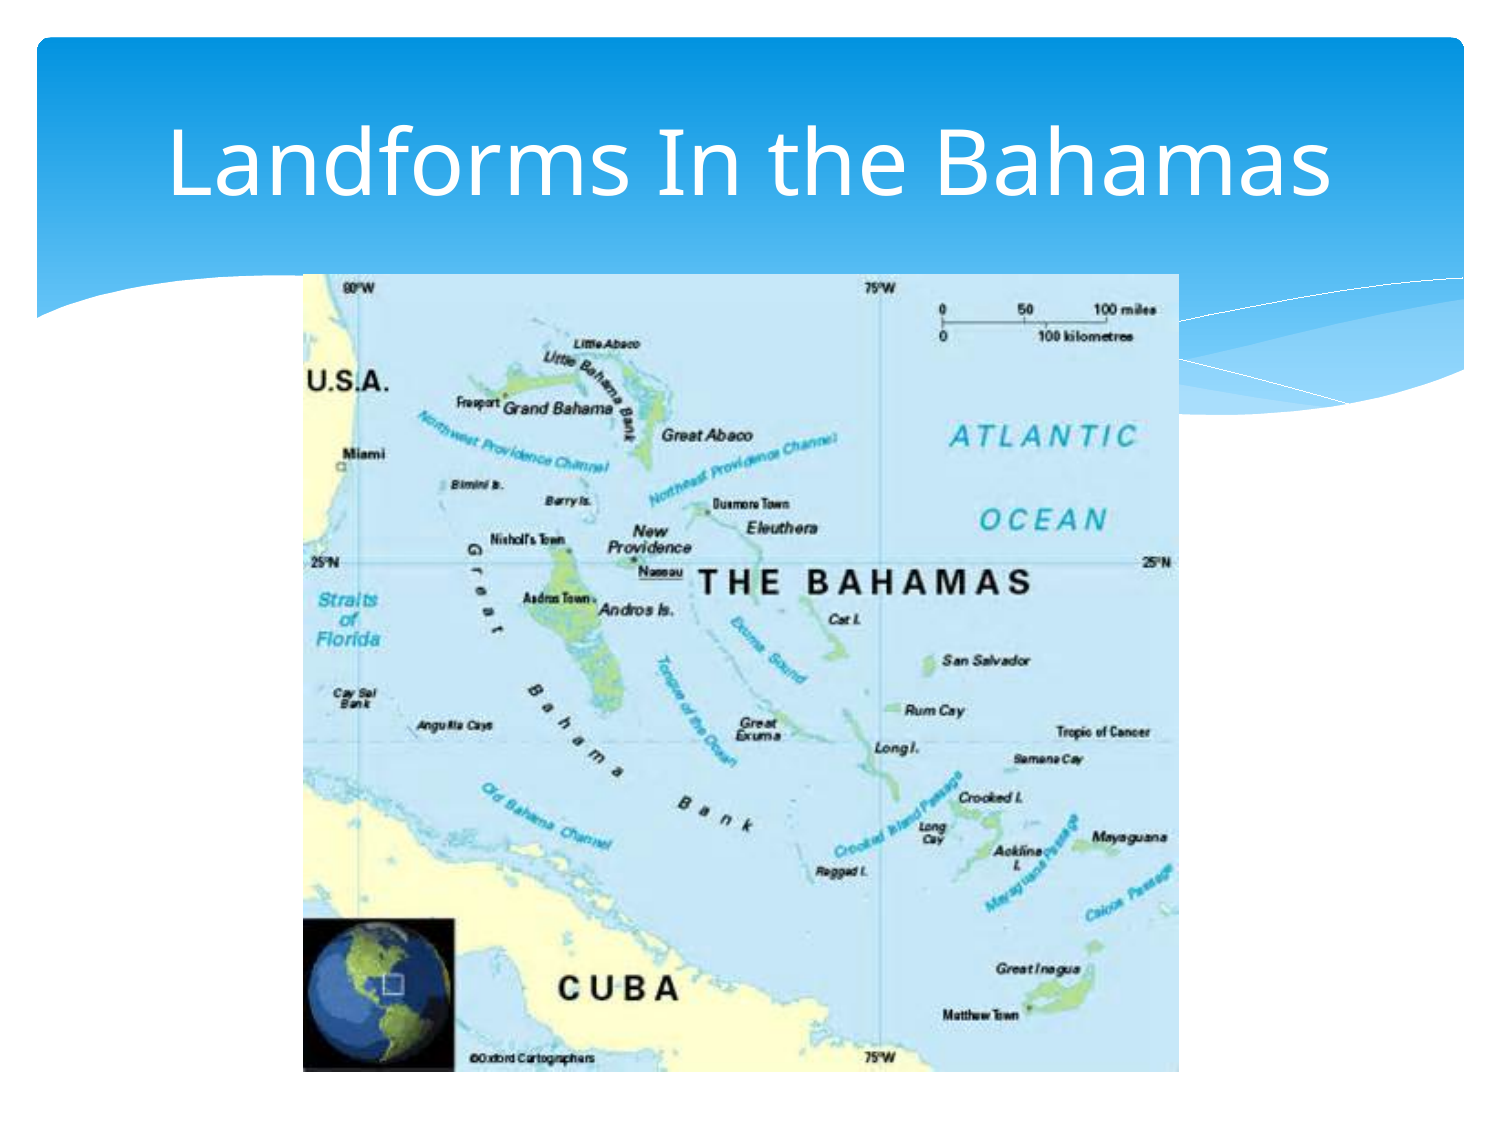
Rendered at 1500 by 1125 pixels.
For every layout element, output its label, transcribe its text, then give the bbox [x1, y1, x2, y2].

title Landforms In the Bahamas [75, 55, 1425, 261]
picture [303, 274, 1179, 1072]
